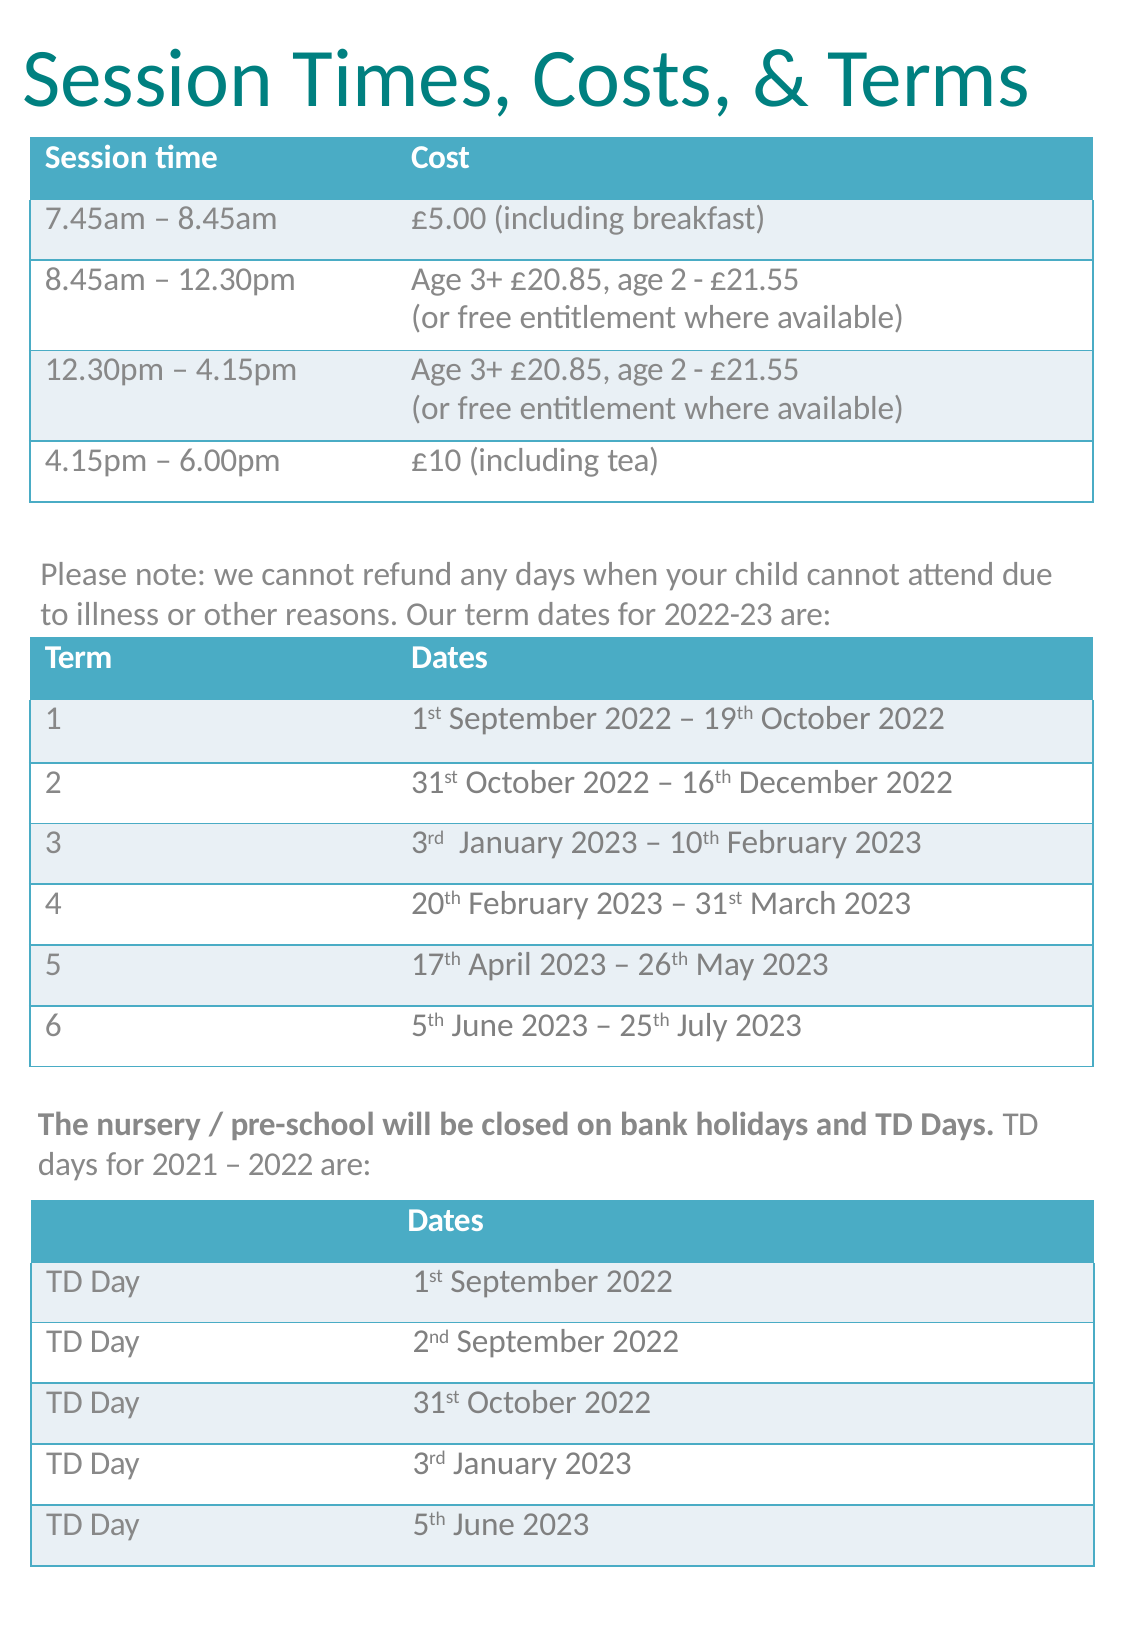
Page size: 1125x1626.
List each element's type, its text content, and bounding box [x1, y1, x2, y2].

table_cell 20th February 2023 – 31st March 2023 [262, 885, 1092, 944]
table_header Term [30, 637, 262, 700]
table_cell 1 [31, 700, 262, 762]
table_cell 31st October 2022 – 16th December 2022 [262, 764, 1092, 823]
title Session Times, Costs, & Terms [20, 21, 1033, 295]
table_cell 3rd January 2023 – 10th February 2023 [262, 824, 1092, 883]
table_header Session time [30, 137, 355, 200]
table_header Cost [355, 137, 1093, 200]
table_cell 31st October 2022 [316, 1384, 1093, 1443]
table_cell TD Day [32, 1506, 316, 1565]
table_cell 17th April 2023 – 26th May 2023 [262, 946, 1092, 1005]
table_cell 4 [31, 885, 262, 944]
table_cell £5.00 (including breakfast) [355, 200, 1092, 259]
table_header Dates [31, 1200, 1094, 1263]
table_cell 12.30pm – 4.15pm [31, 351, 355, 440]
table_cell 1st September 2022 [316, 1263, 1093, 1322]
text_box The nursery / pre-school will be closed on bank holidays and TD Days. TD days for 2021 – 2022 are: [35, 1099, 1047, 1182]
table_cell 3rd January 2023 [316, 1445, 1093, 1504]
table_cell 5 [31, 946, 262, 1005]
text_box Please note: we cannot refund any days when your child cannot attend due to illness or other reasons. Our term dates for 2022-23 are: [38, 550, 1059, 632]
table_cell 1st September 2022 – 19th October 2022 [262, 700, 1092, 762]
table_header Dates [262, 637, 1093, 700]
table_cell TD Day [32, 1445, 316, 1504]
table_cell 6 [31, 1007, 262, 1066]
table_cell Age 3+ £20.85, age 2 - £21.55 (or free entitlement where available) [355, 261, 1092, 350]
table_cell £10 (including tea) [355, 442, 1092, 501]
table_cell 2 [31, 764, 262, 823]
table_cell 5th June 2023 [316, 1506, 1093, 1565]
table_cell TD Day [32, 1384, 316, 1443]
table_cell 2nd September 2022 [316, 1323, 1093, 1382]
table_cell 8.45am – 12.30pm [31, 261, 355, 350]
table_cell TD Day [32, 1263, 316, 1322]
table_cell Age 3+ £20.85, age 2 - £21.55 (or free entitlement where available) [355, 351, 1092, 440]
table_cell 7.45am – 8.45am [31, 200, 355, 259]
table_cell 4.15pm – 6.00pm [31, 442, 355, 501]
table_cell 5th June 2023 – 25th July 2023 [262, 1007, 1092, 1066]
table_cell TD Day [32, 1323, 316, 1382]
table_cell 3 [31, 824, 262, 883]
